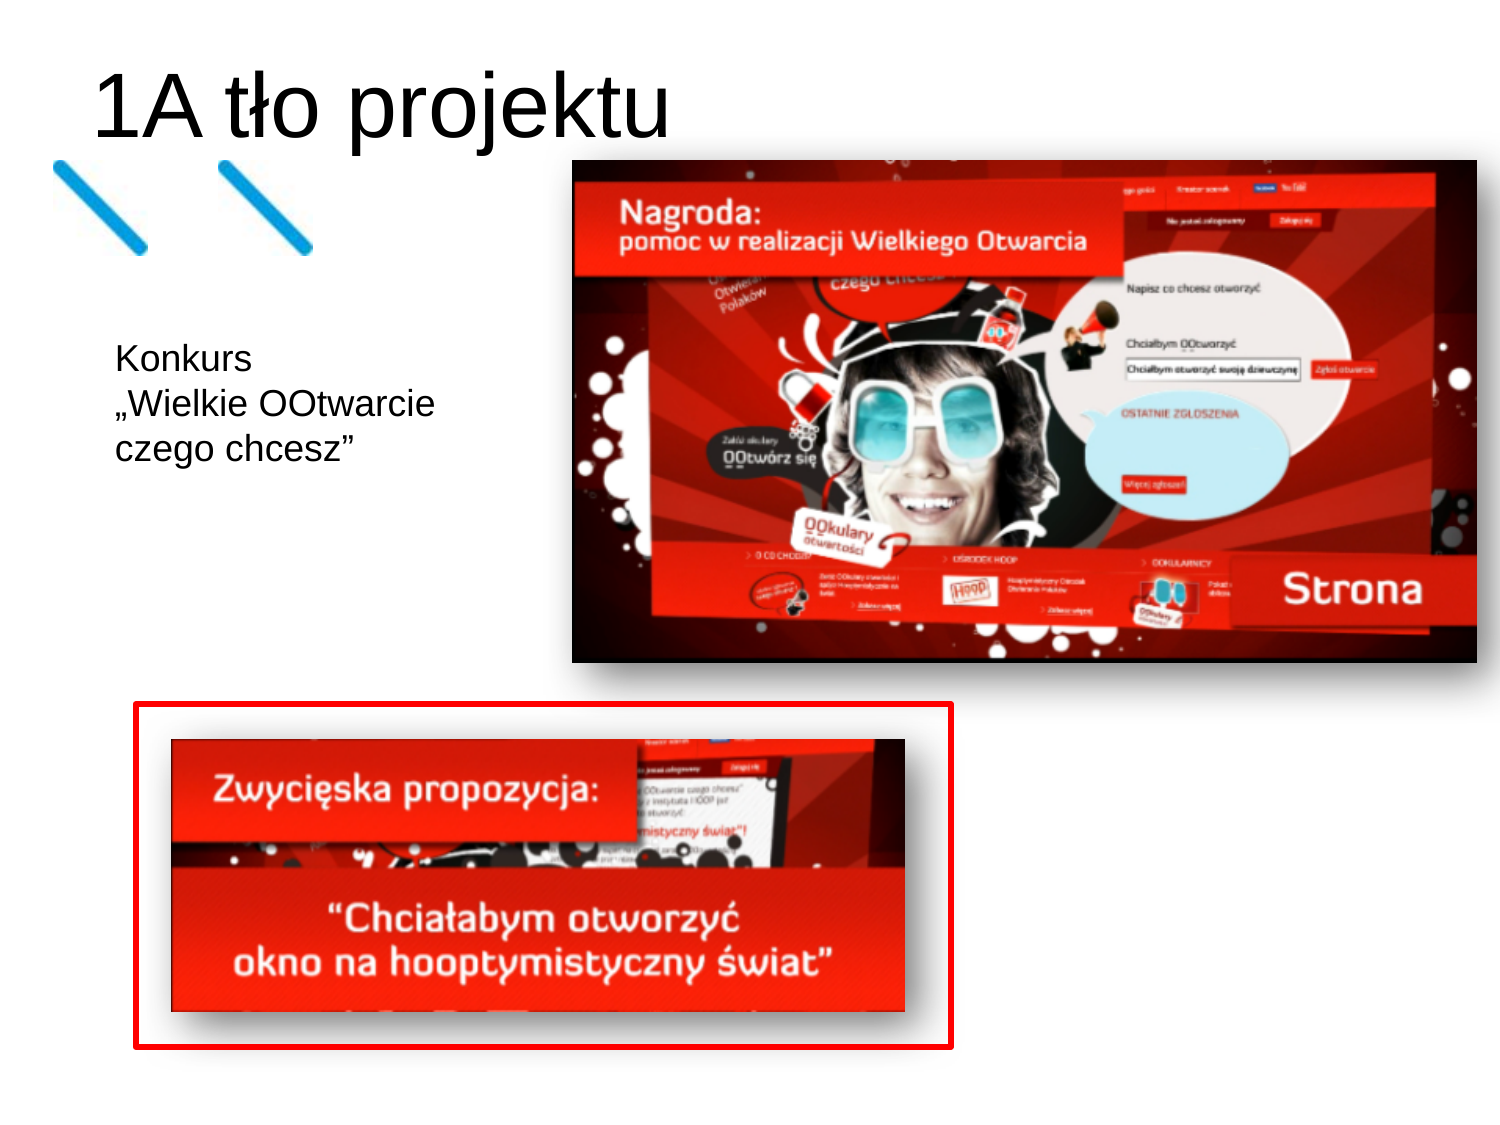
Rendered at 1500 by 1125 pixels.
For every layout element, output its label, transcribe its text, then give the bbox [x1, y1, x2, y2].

text_box Konkurs „Wielkie OOtwarcie czego chcesz” [100, 326, 561, 476]
picture [53, 169, 148, 256]
picture [218, 196, 313, 256]
picture [53, 160, 76, 174]
picture [572, 160, 1477, 663]
text_box [134, 702, 953, 1049]
picture [170, 739, 905, 1012]
title 1A tło projektu [76, 7, 1428, 196]
